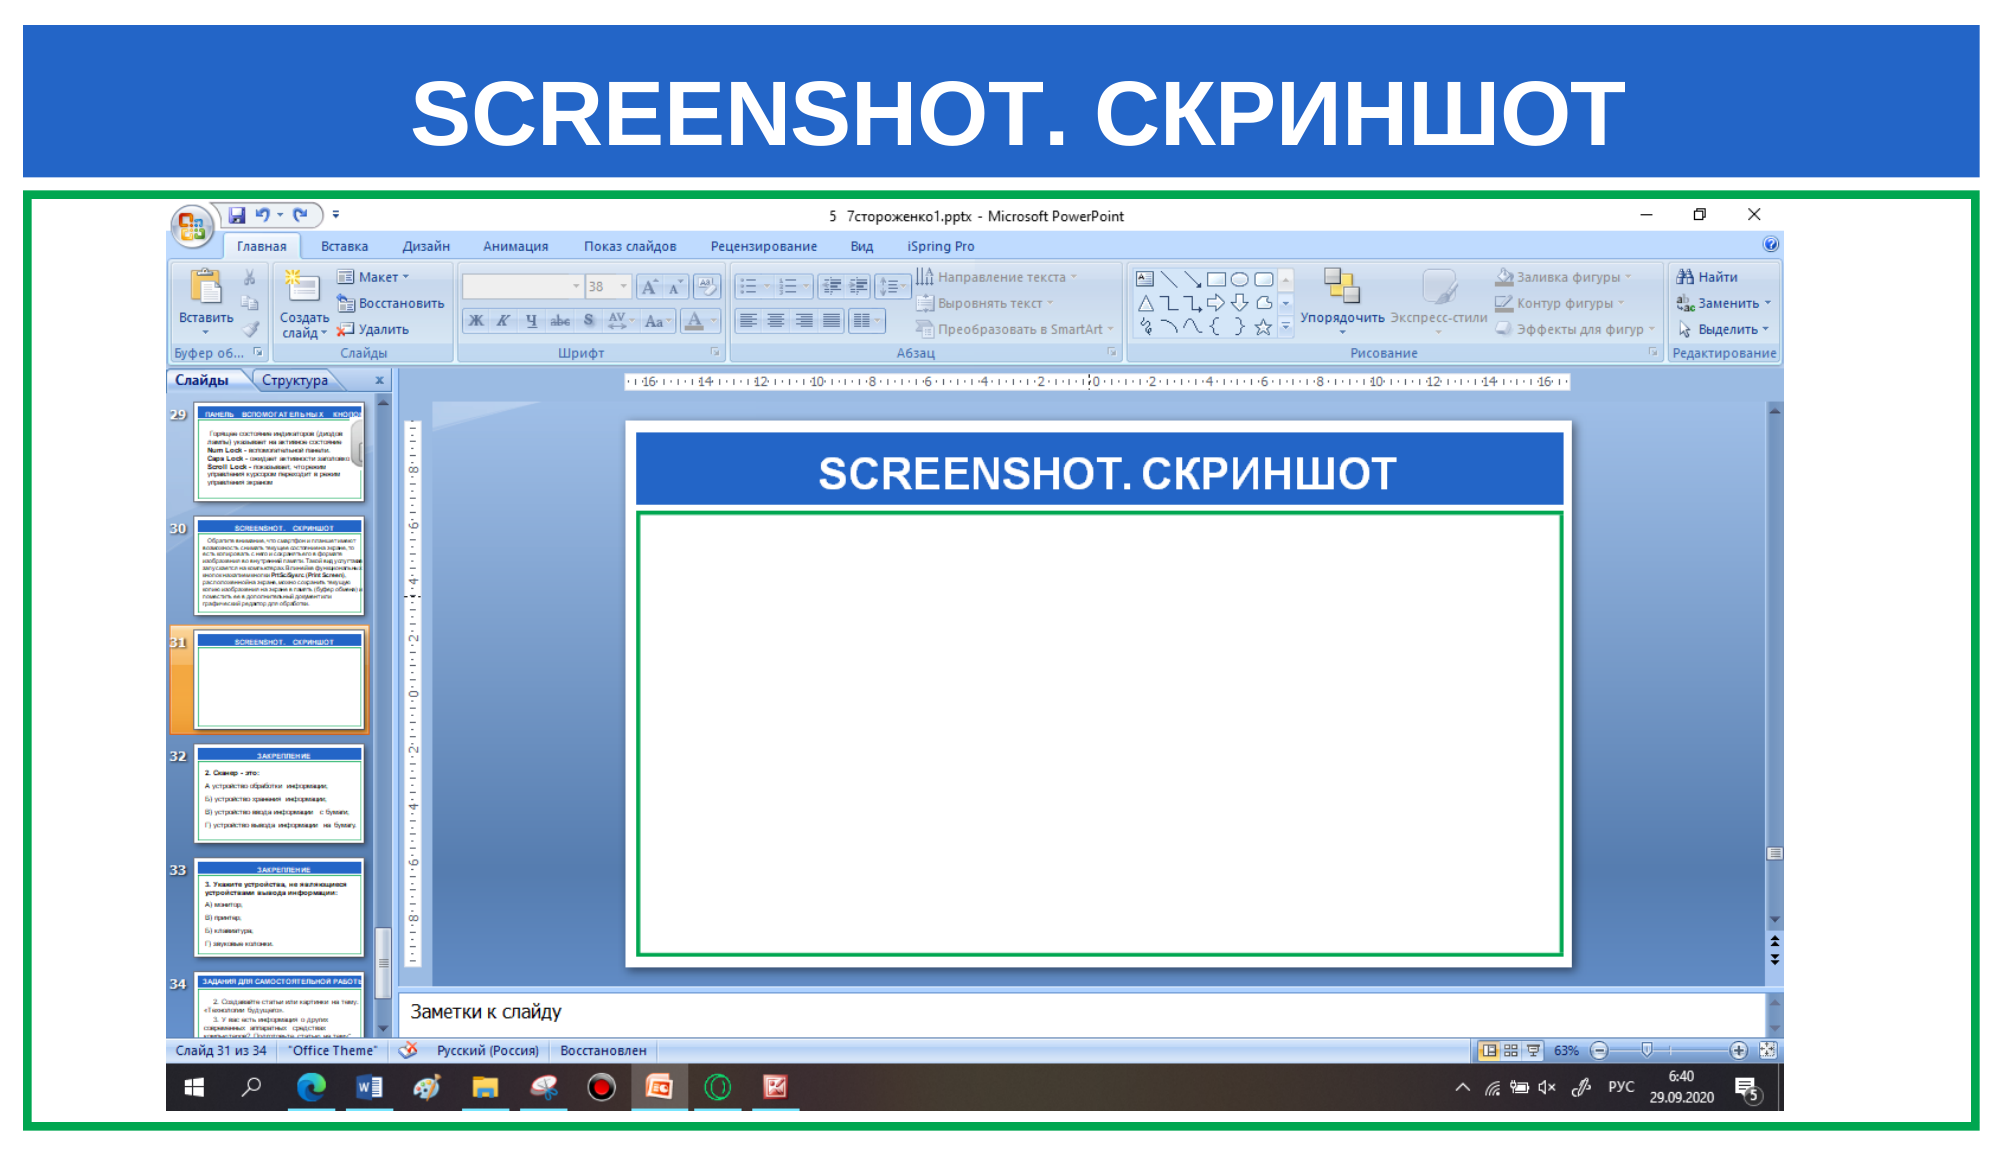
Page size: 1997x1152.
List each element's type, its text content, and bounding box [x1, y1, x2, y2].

picture [165, 200, 1784, 1111]
text_box SCREENSHOT. СКРИНШОТ [37, 48, 1997, 165]
